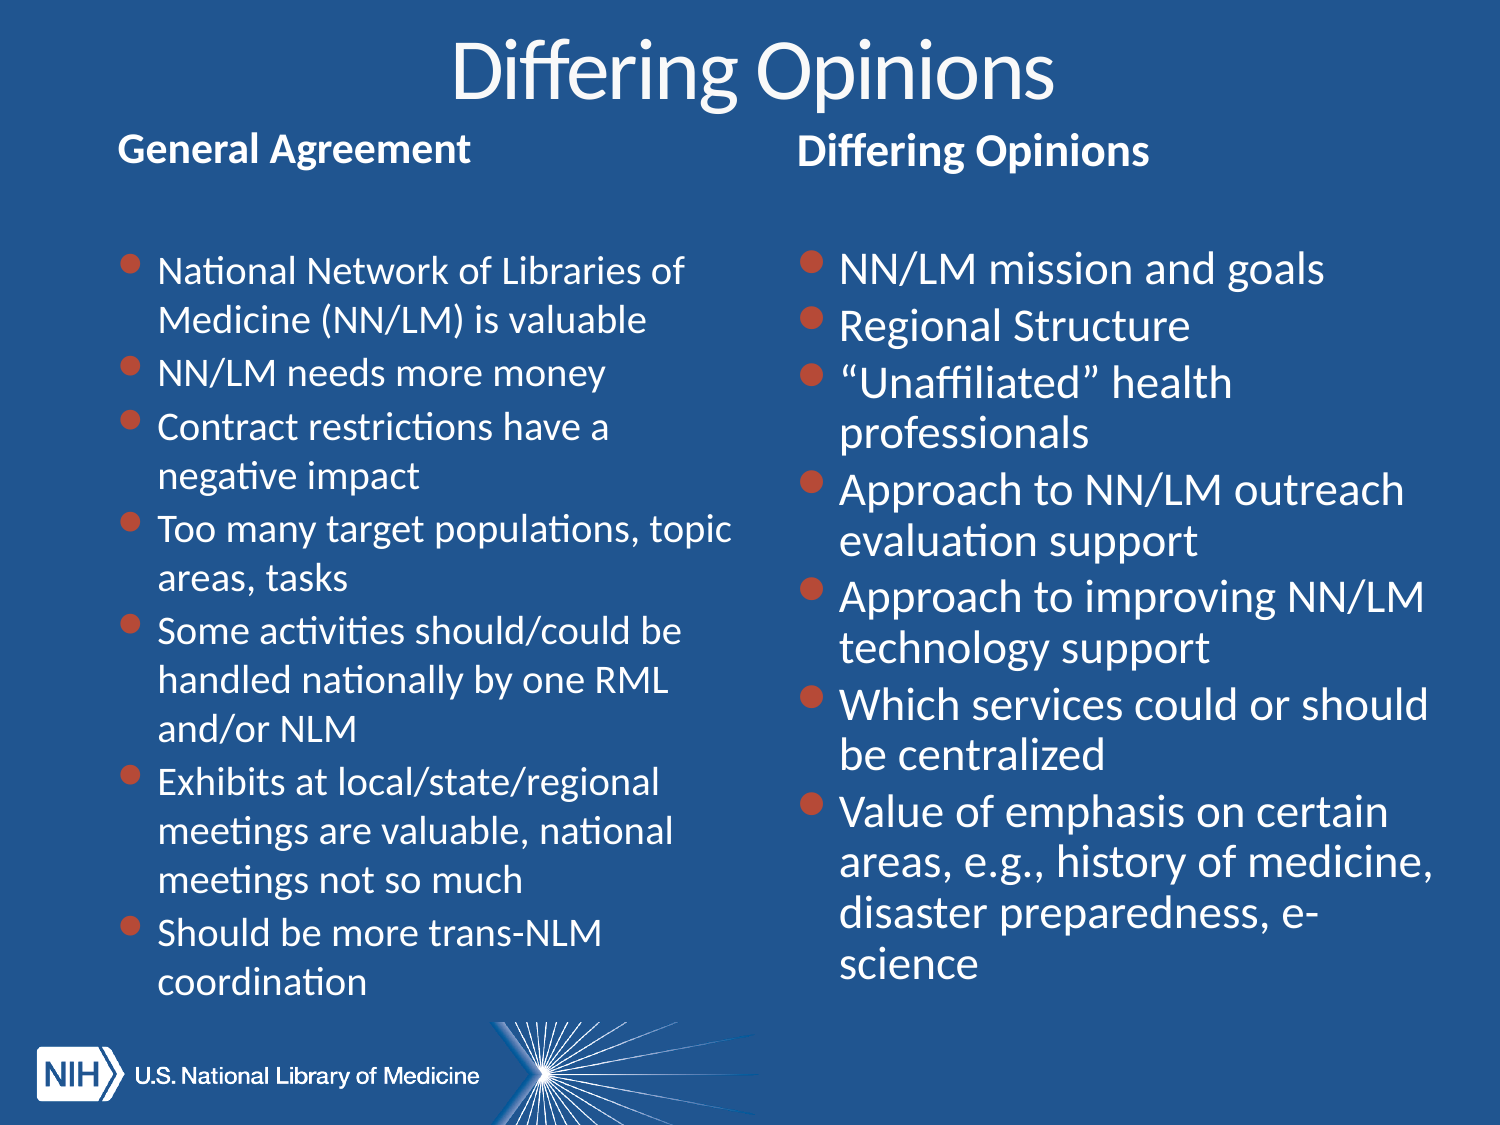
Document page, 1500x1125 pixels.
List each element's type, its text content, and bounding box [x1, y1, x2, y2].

text_box Differing Opinions NN/LM mission and goals Regional Structure “Unaffiliated” health professionals Approach to NN/LM outreach evaluation support Approach to improving NN/LM technology support Which services could or should be centralized Value of emphasis on certain areas, e.g., history of medicine, disaster preparedness, e-science [725, 112, 1464, 1000]
picture [0, 1022, 763, 1125]
title Differing Opinions [87, 0, 1438, 112]
list General Agreement National Network of Libraries of Medicine (NN/LM) is valuable NN/LM needs more money Contract restrictions have a negative impact Too many target populations, topic areas, tasks Some activities should/could be handled nationally by one RML and/or NLM Exhibits at local/state/regional meetings are valuable, national meetings not so much Should be more trans-NLM coordination [50, 112, 775, 1013]
